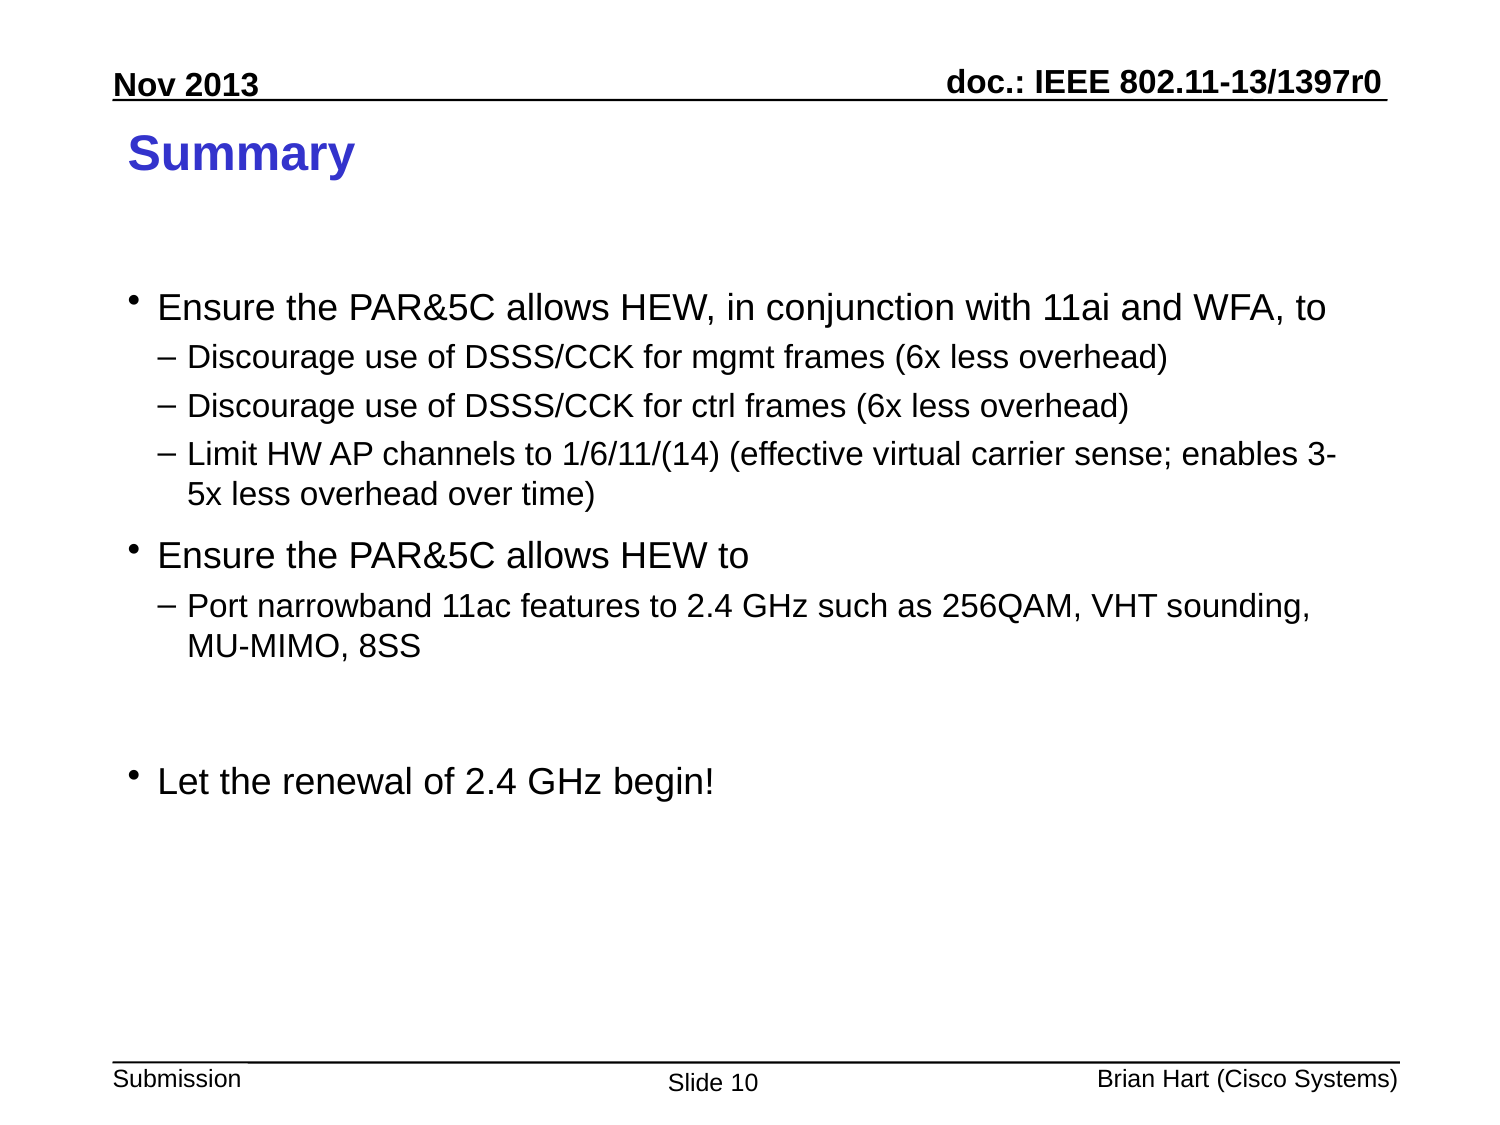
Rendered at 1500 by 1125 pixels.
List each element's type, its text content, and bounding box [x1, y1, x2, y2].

list Ensure the PAR&5C allows HEW, in conjunction with 11ai and WFA, to Discourage use of DSSS/CCK for mgmt frames (6x less overhead) Discourage use of DSSS/CCK for ctrl frames (6x less overhead) Limit HW AP channels to 1/6/11/(14) (effective virtual carrier sense; enables 3-5x less overhead over time) Ensure the PAR&5C allows HEW to Port narrowband 11ac features to 2.4 GHz such as 256QAM, VHT sounding, MU-MIMO, 8SS Let the renewal of 2.4 GHz begin! [112, 275, 1388, 950]
title Summary [112, 112, 1388, 275]
